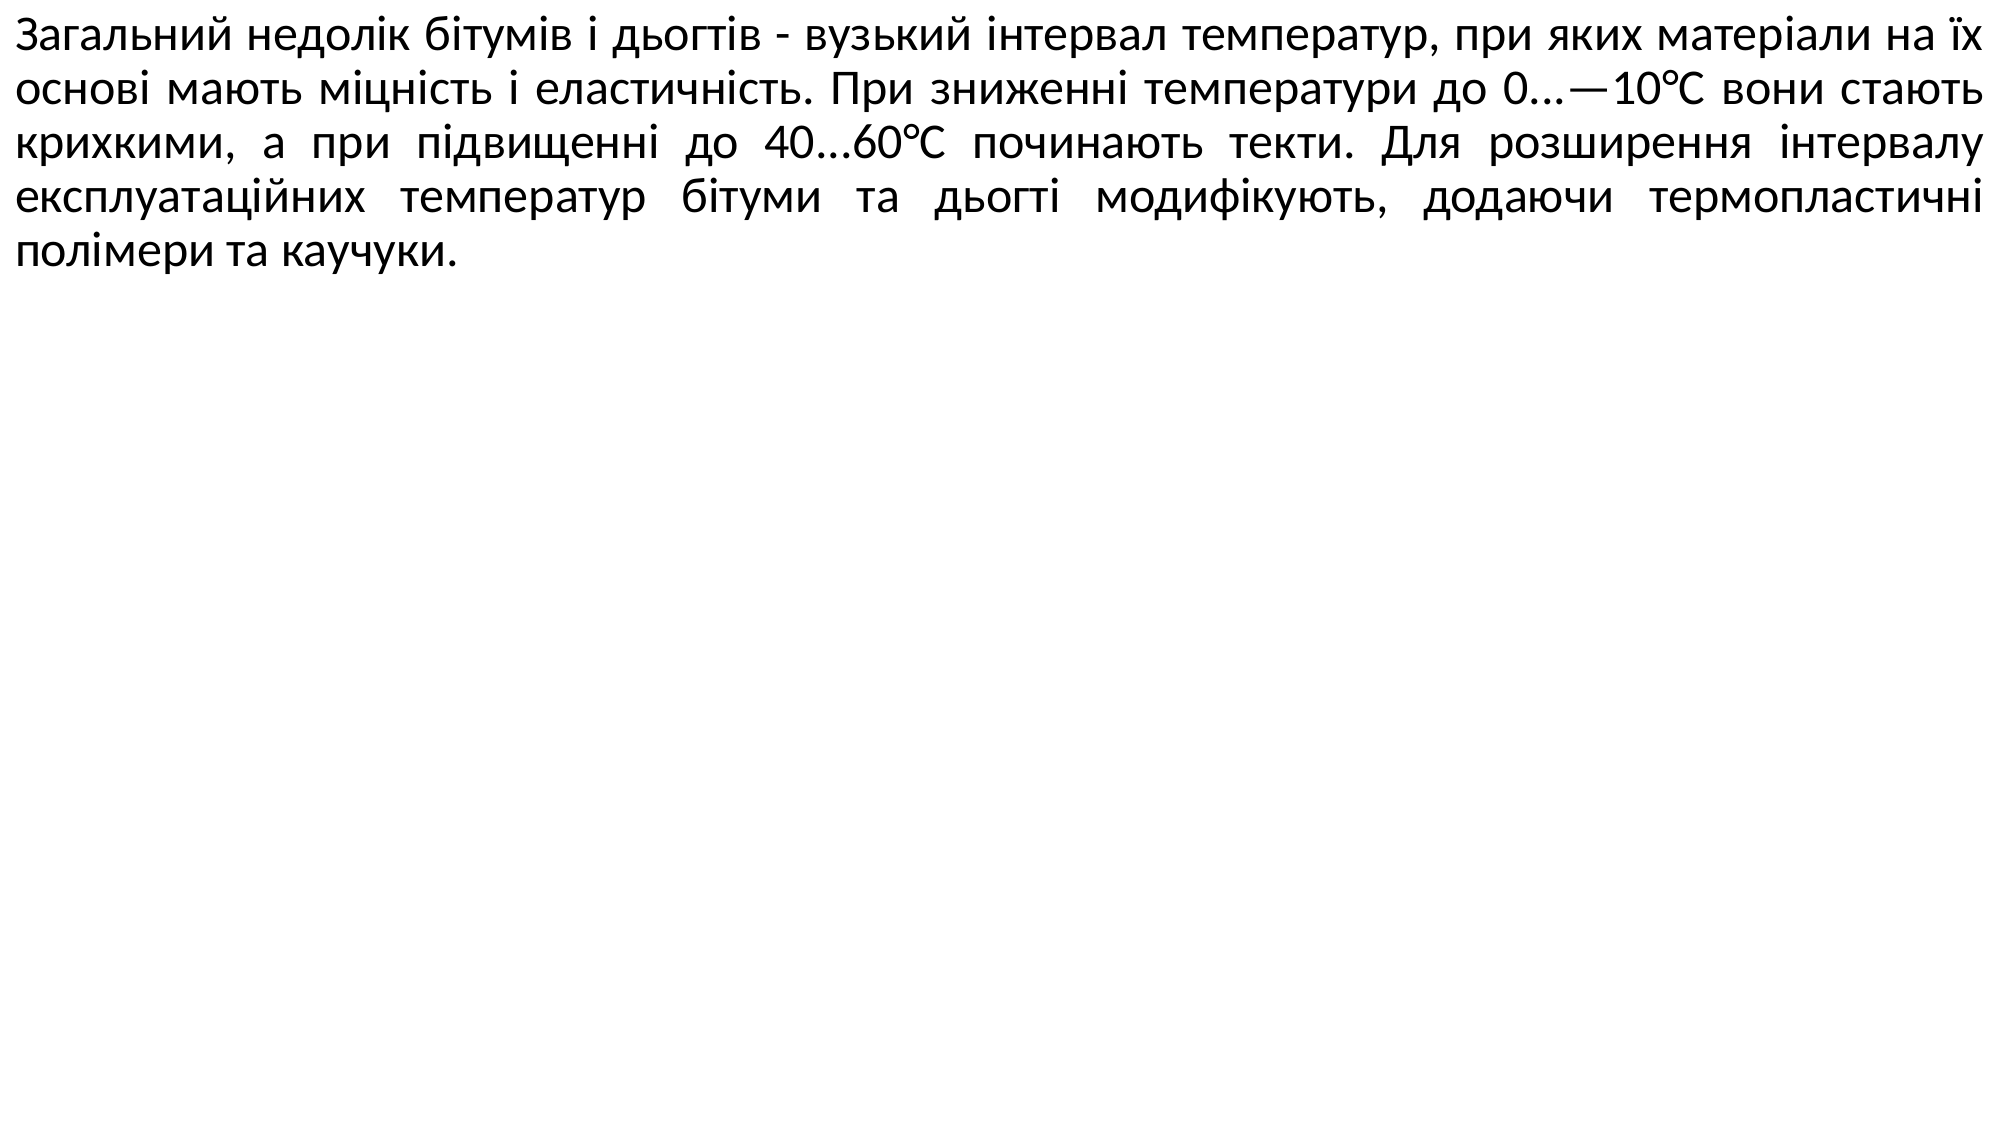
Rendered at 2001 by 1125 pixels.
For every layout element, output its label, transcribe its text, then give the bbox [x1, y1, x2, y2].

list Загальний недолік бітумів і дьогтів - вузький інтервал температур, при яких матеріали на їх основі мають міцність і еластичність. При зниженні температури до 0...—10°С вони стають крихкими, а при підвищенні до 40...60°С починають текти. Для розширення інтервалу експлуатаційних температур бітуми та дьогті модифікують, додаючи термопластичні полімери та каучуки. [0, 0, 2000, 1125]
